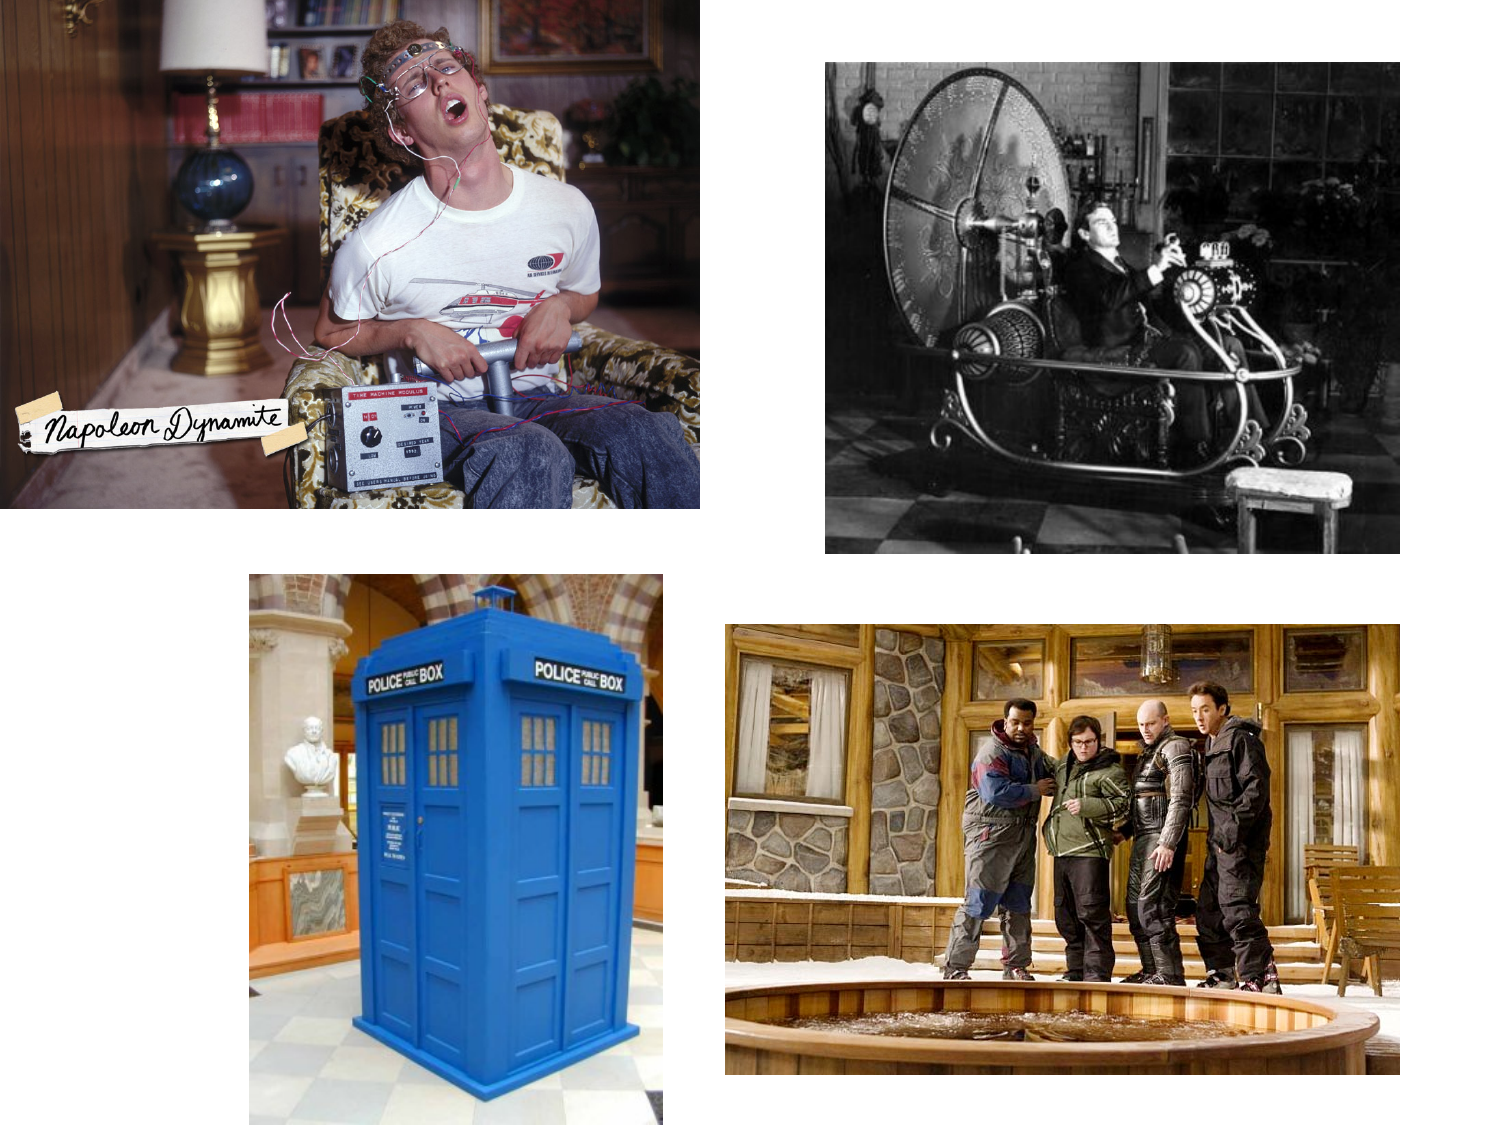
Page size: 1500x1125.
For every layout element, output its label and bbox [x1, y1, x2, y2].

picture [824, 62, 1401, 555]
picture [249, 574, 663, 1125]
picture [0, 0, 701, 509]
picture [724, 624, 1401, 1076]
